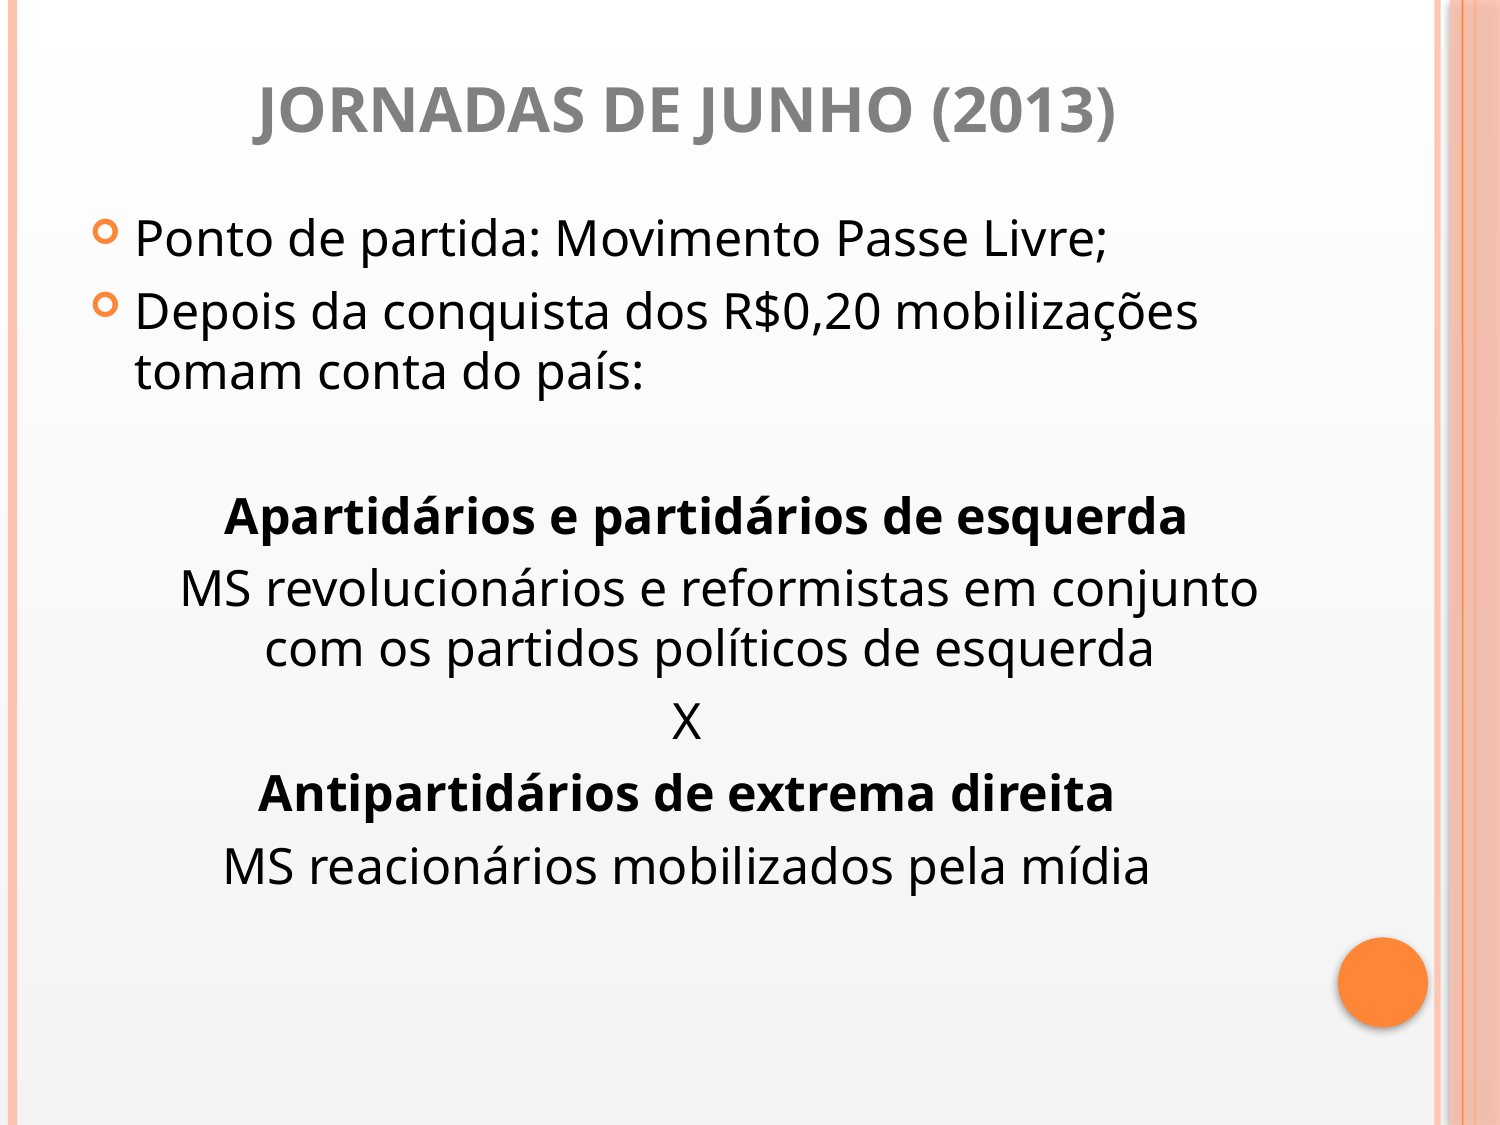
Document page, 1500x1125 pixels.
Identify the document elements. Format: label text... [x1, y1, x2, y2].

title Jornadas de junho (2013) [75, 45, 1300, 153]
list Ponto de partida: Movimento Passe Livre; Depois da conquista dos R$0,20 mobilizações tomam conta do país: Apartidários e partidários de esquerda MS revolucionários e reformistas em conjunto com os partidos políticos de esquerda X Antipartidários de extrema direita MS reacionários mobilizados pela mídia [75, 199, 1300, 1062]
